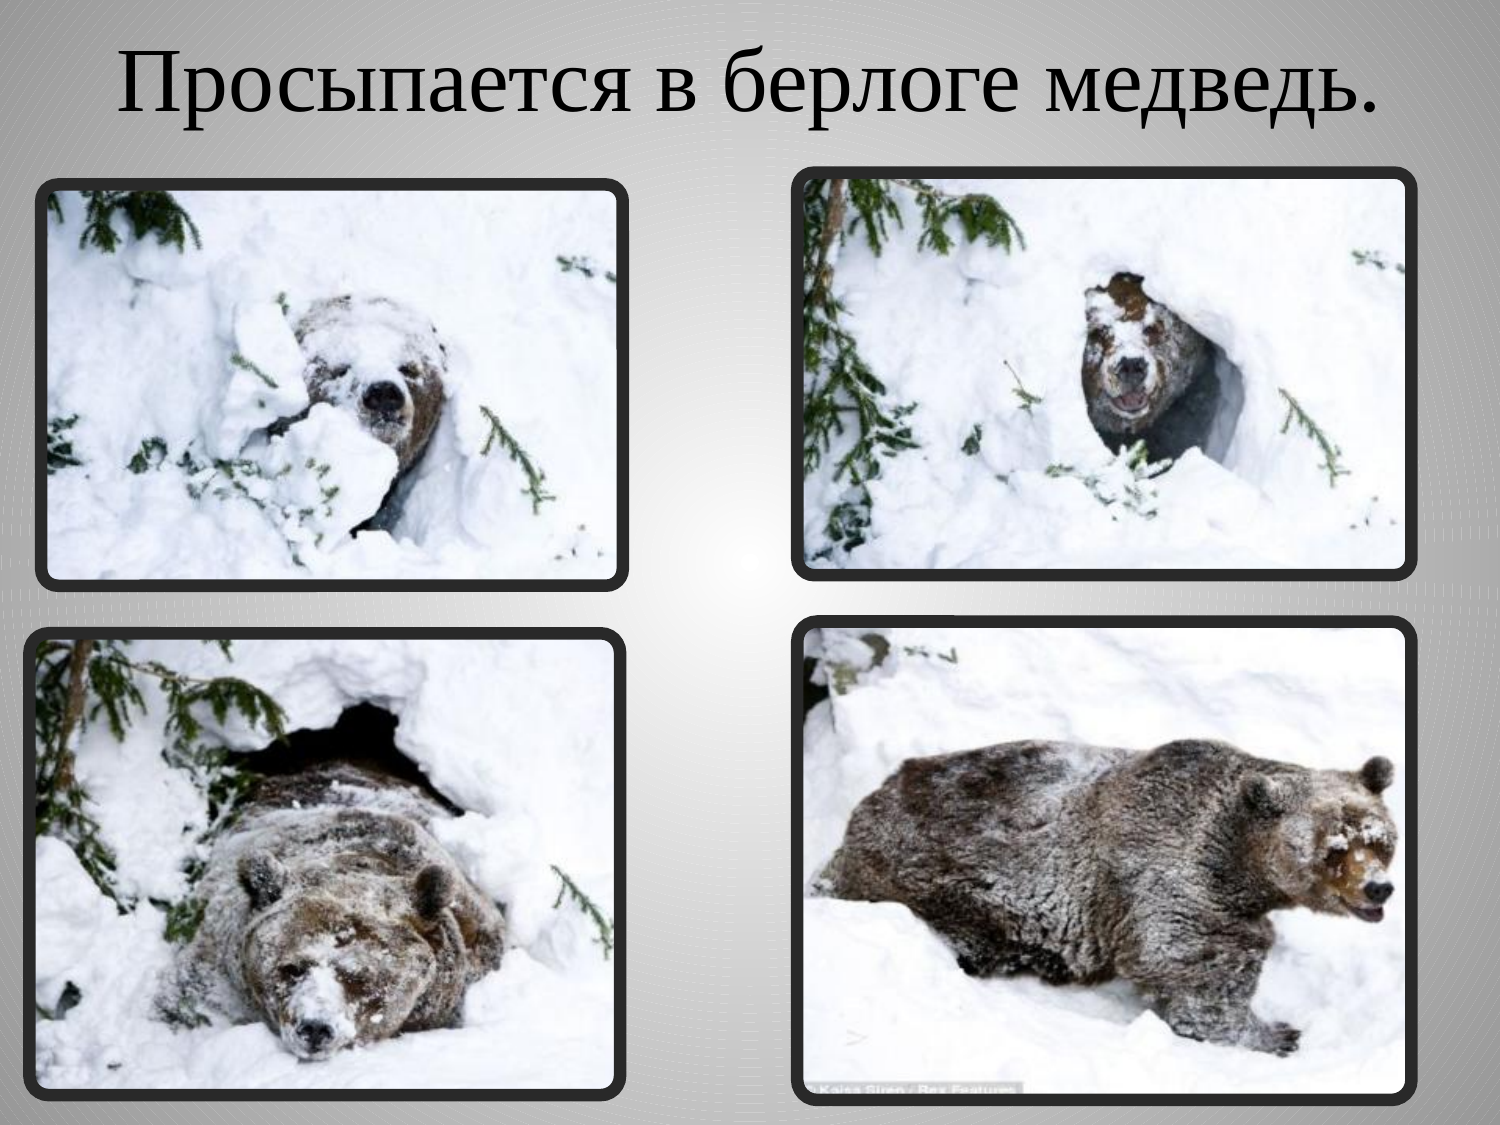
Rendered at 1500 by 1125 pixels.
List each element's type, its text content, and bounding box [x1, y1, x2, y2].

picture [796, 172, 1412, 576]
picture [796, 621, 1412, 1101]
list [29, 633, 621, 1096]
picture [40, 184, 624, 586]
title Просыпается в берлоге медведь. [0, 0, 1500, 149]
